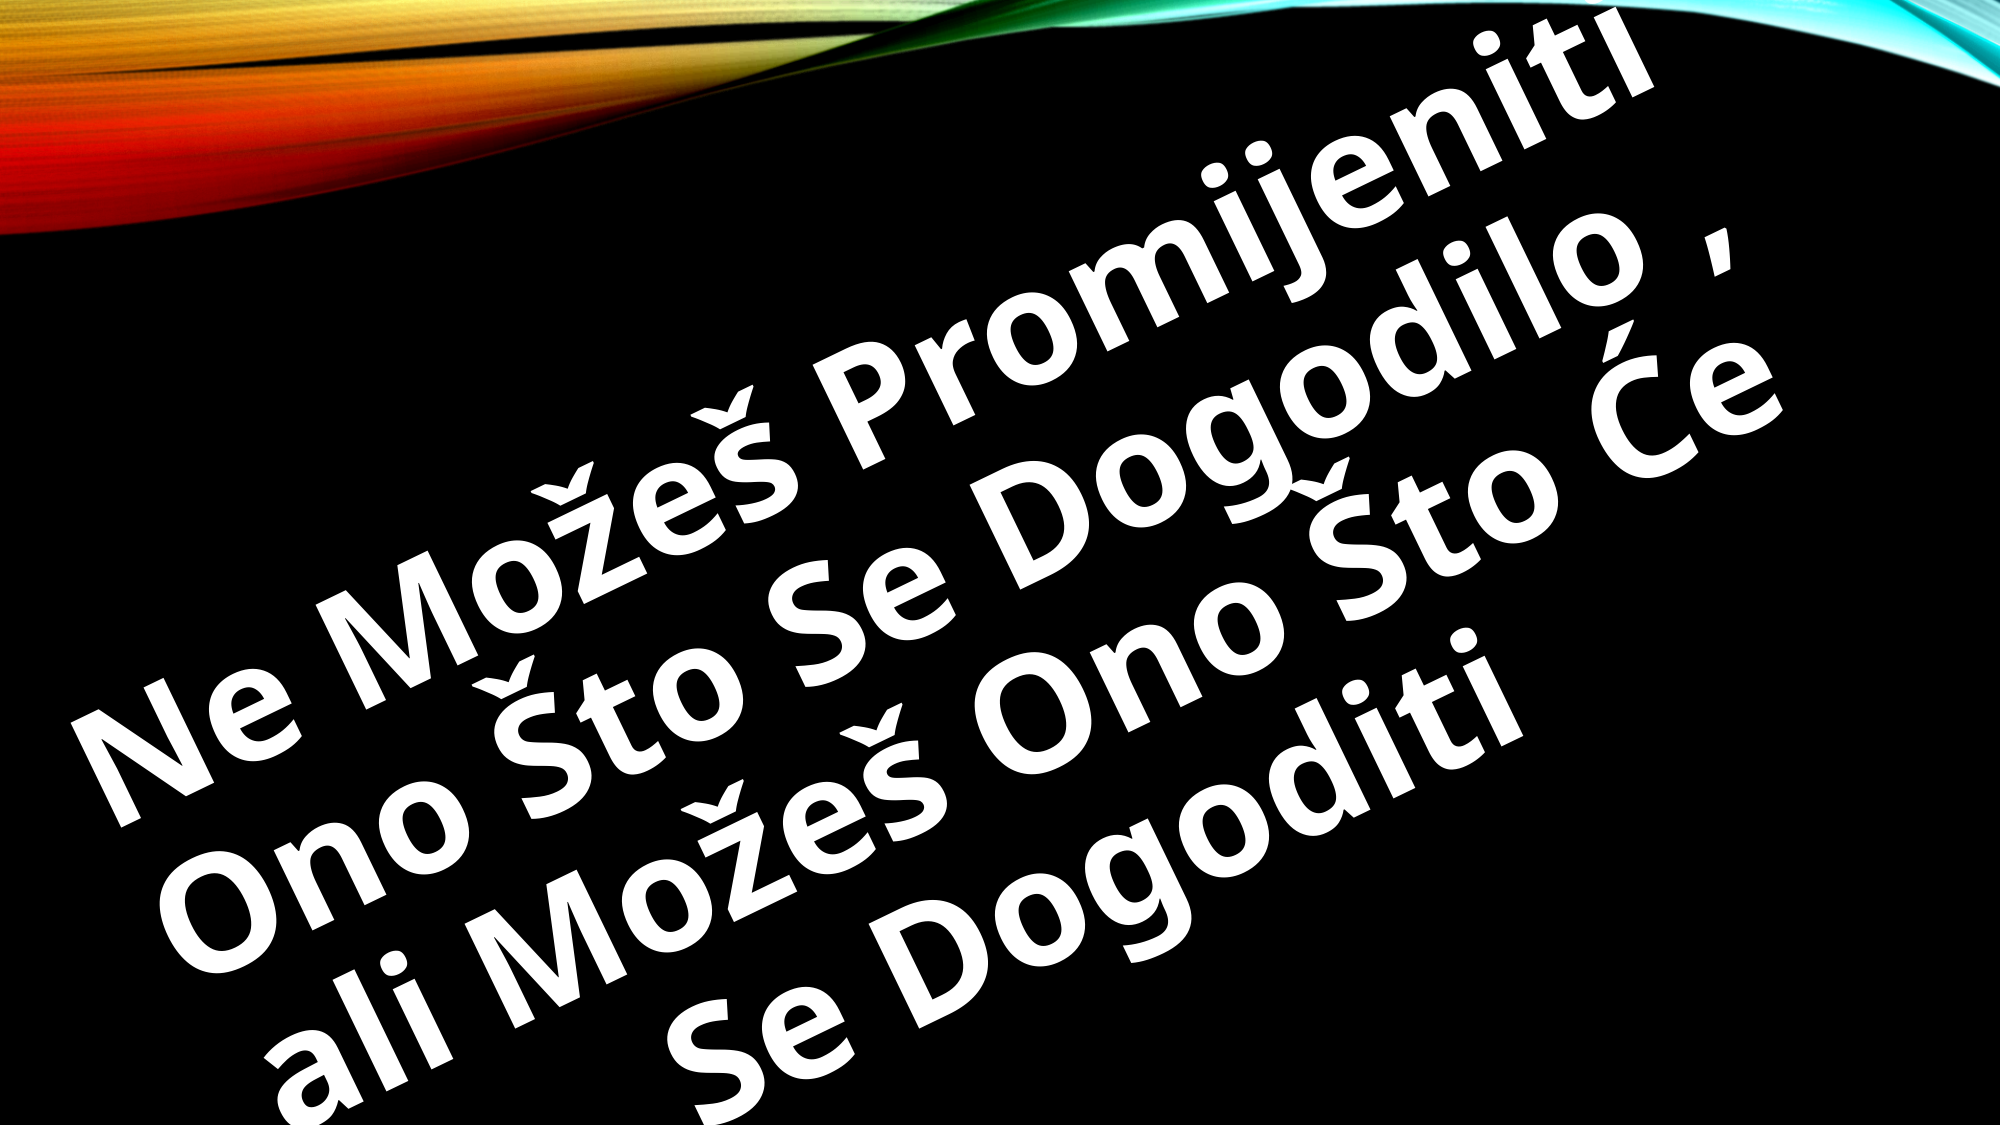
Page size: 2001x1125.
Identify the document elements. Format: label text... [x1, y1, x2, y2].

list Ne Možeš Promijeniti Ono Što Se Dogodilo , ali Možeš Ono Što Će Se Dogoditi [24, 0, 1943, 1125]
picture [0, 0, 1487, 237]
picture [1653, 0, 2000, 237]
